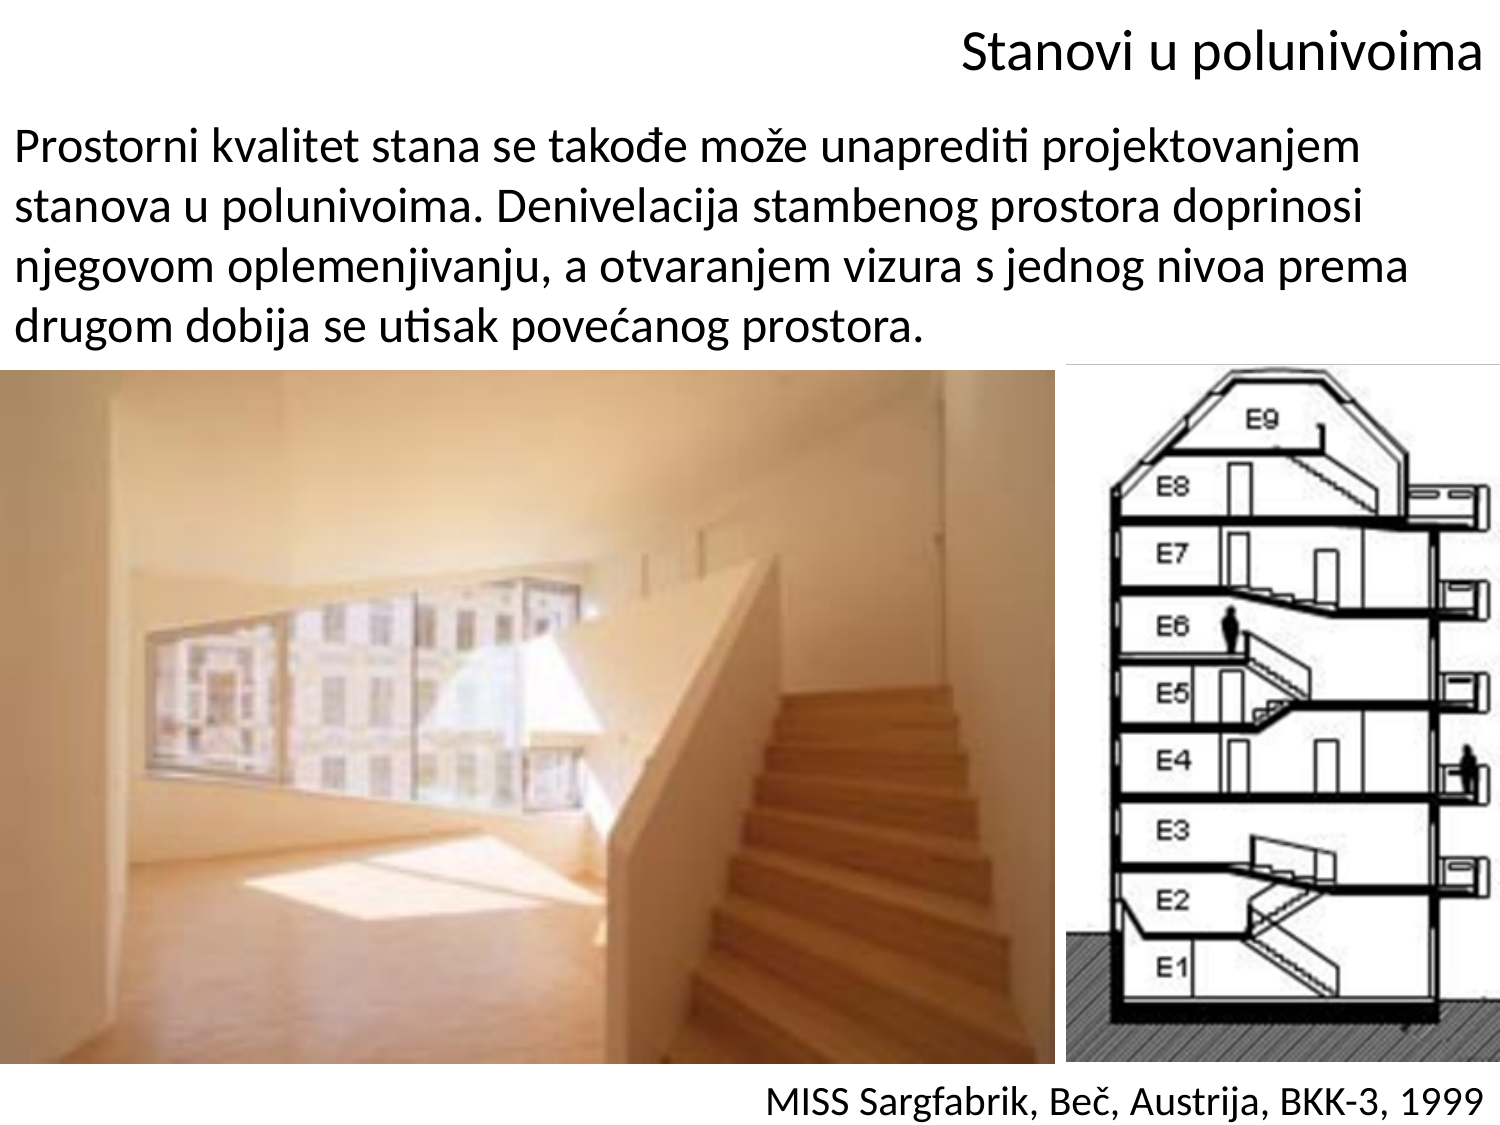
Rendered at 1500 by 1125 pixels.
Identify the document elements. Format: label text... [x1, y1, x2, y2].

text_box Prostorni kvalitet stana se takođe može unaprediti projektovanjem stanova u polunivoima. Denivelacija stambenog prostora doprinosi njegovom oplemenjivanju, a otvaranjem vizura s jednog nivoa prema drugom dobija se utisak povećanog prostora. [0, 105, 1500, 361]
title Stanovi u polunivoima [0, 0, 1500, 94]
subtitle MISS Sargfabrik, Beč, Austrija, BKK-3, 1999 [0, 1066, 1500, 1125]
picture [1066, 363, 1500, 1063]
picture [0, 370, 1055, 1064]
